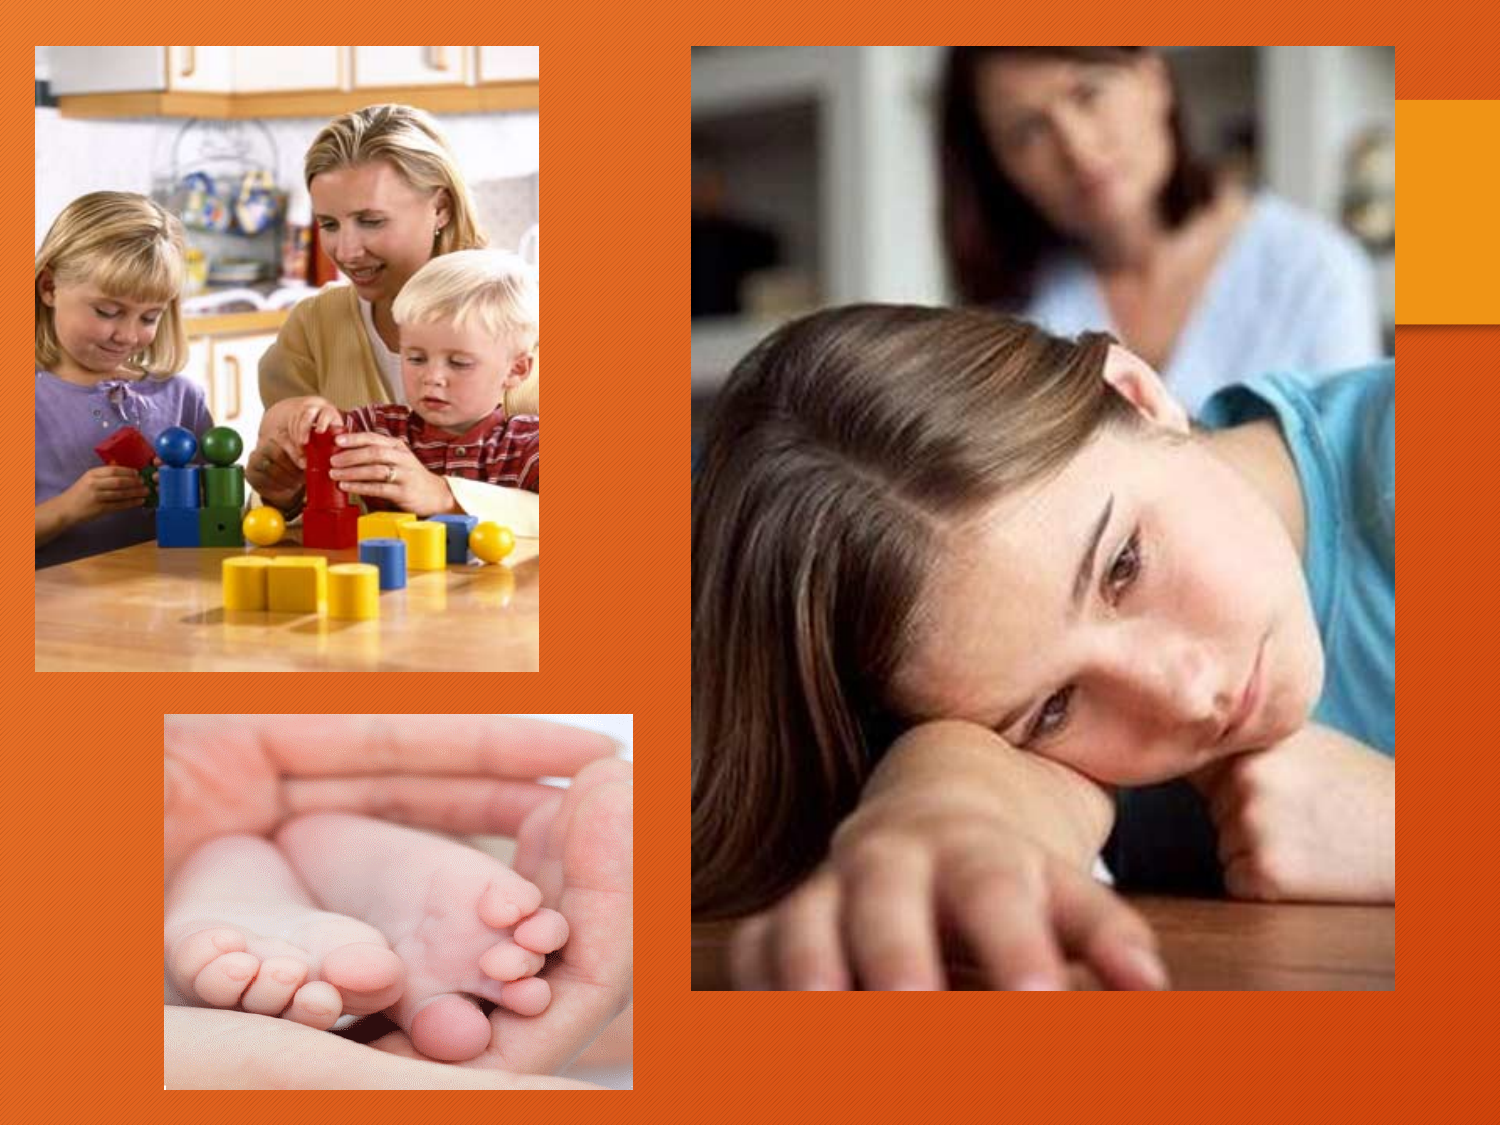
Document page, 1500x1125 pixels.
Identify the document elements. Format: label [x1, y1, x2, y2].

picture [163, 714, 633, 1091]
picture [691, 46, 1500, 991]
picture [34, 46, 540, 673]
